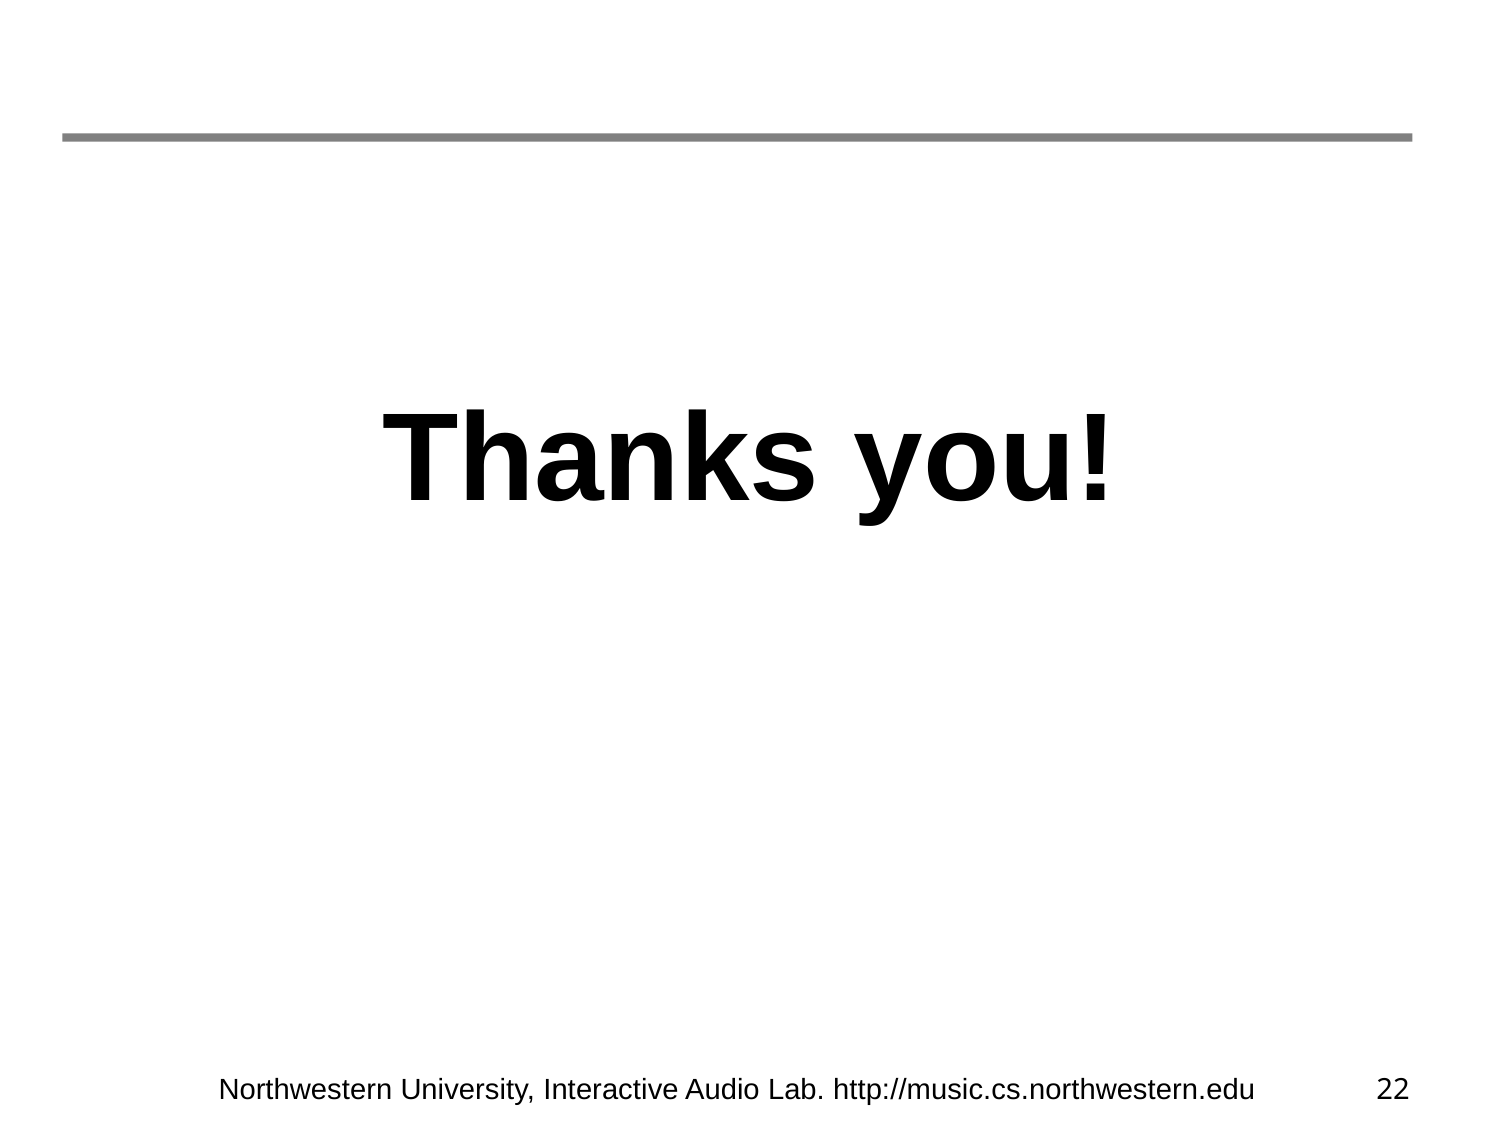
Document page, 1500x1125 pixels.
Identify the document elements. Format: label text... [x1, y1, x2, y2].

title Thanks you! [74, 312, 1426, 588]
footer Northwestern University, Interactive Audio Lab. http://music.cs.northwestern.edu [174, 1062, 1301, 1103]
slide_number 22 [1301, 1062, 1426, 1103]
